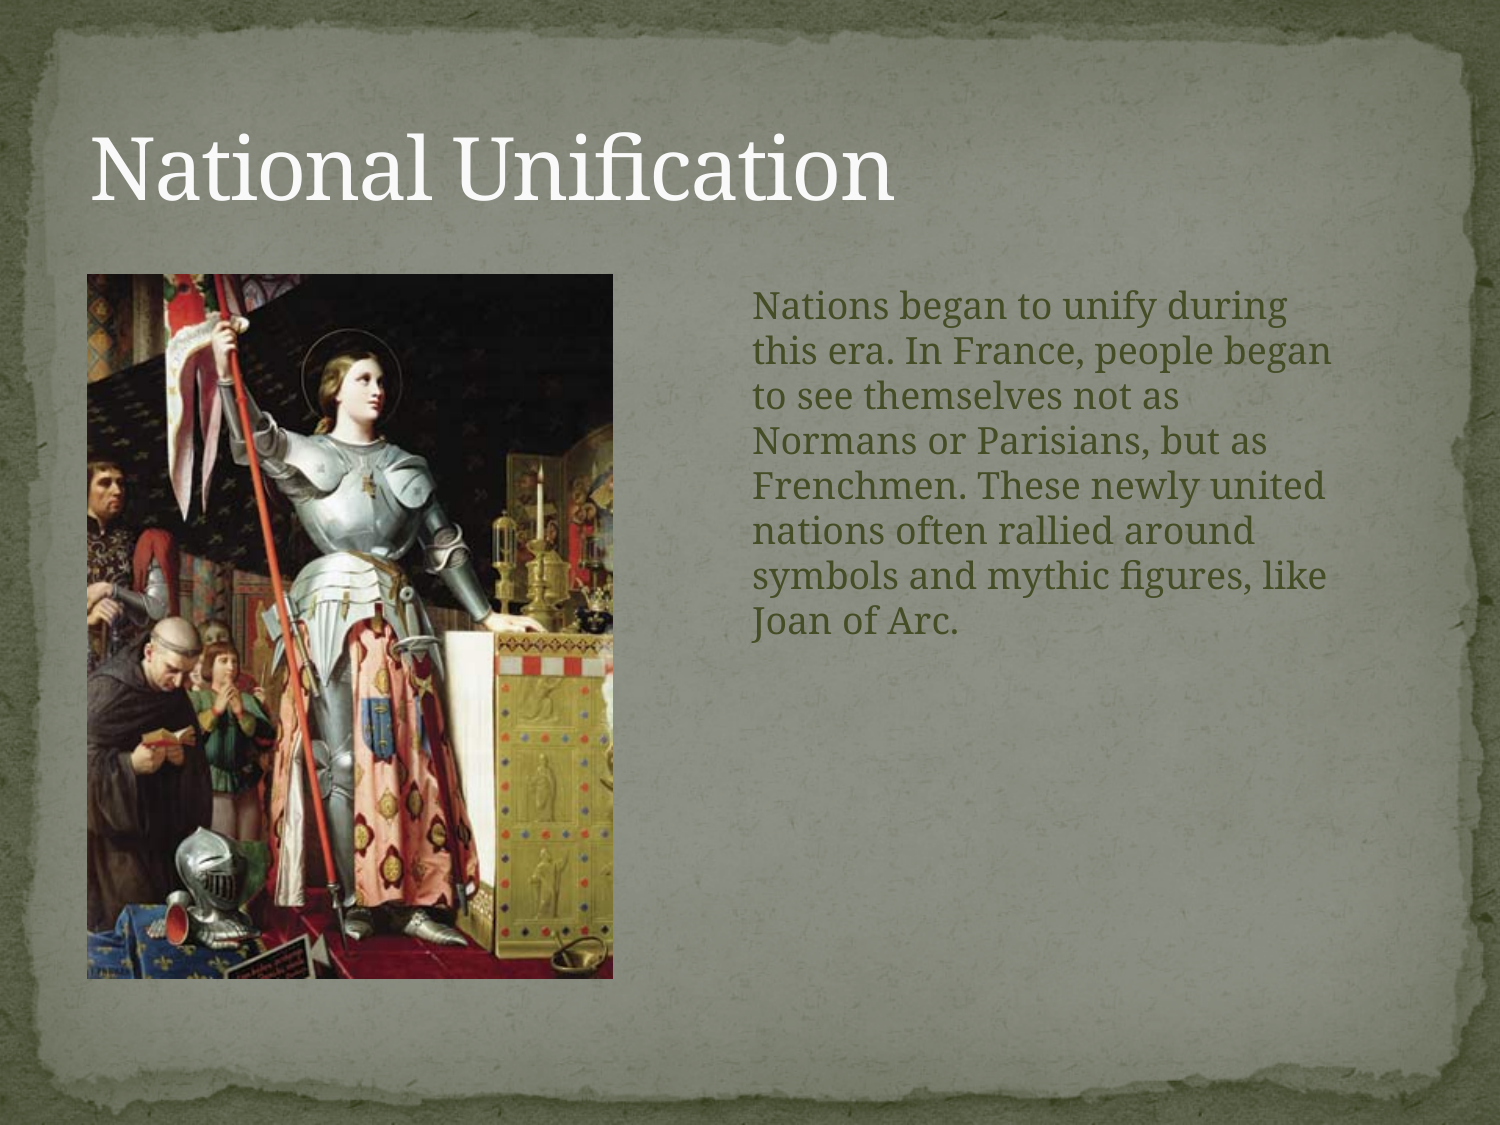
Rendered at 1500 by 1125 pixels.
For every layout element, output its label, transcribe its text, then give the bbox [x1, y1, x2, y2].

text_box Nations began to unify during this era. In France, people began to see themselves not as Normans or Parisians, but as Frenchmen. These newly united nations often rallied around symbols and mythic figures, like Joan of Arc. [737, 274, 1350, 695]
title National Unification [74, 24, 1425, 225]
picture [87, 274, 613, 979]
